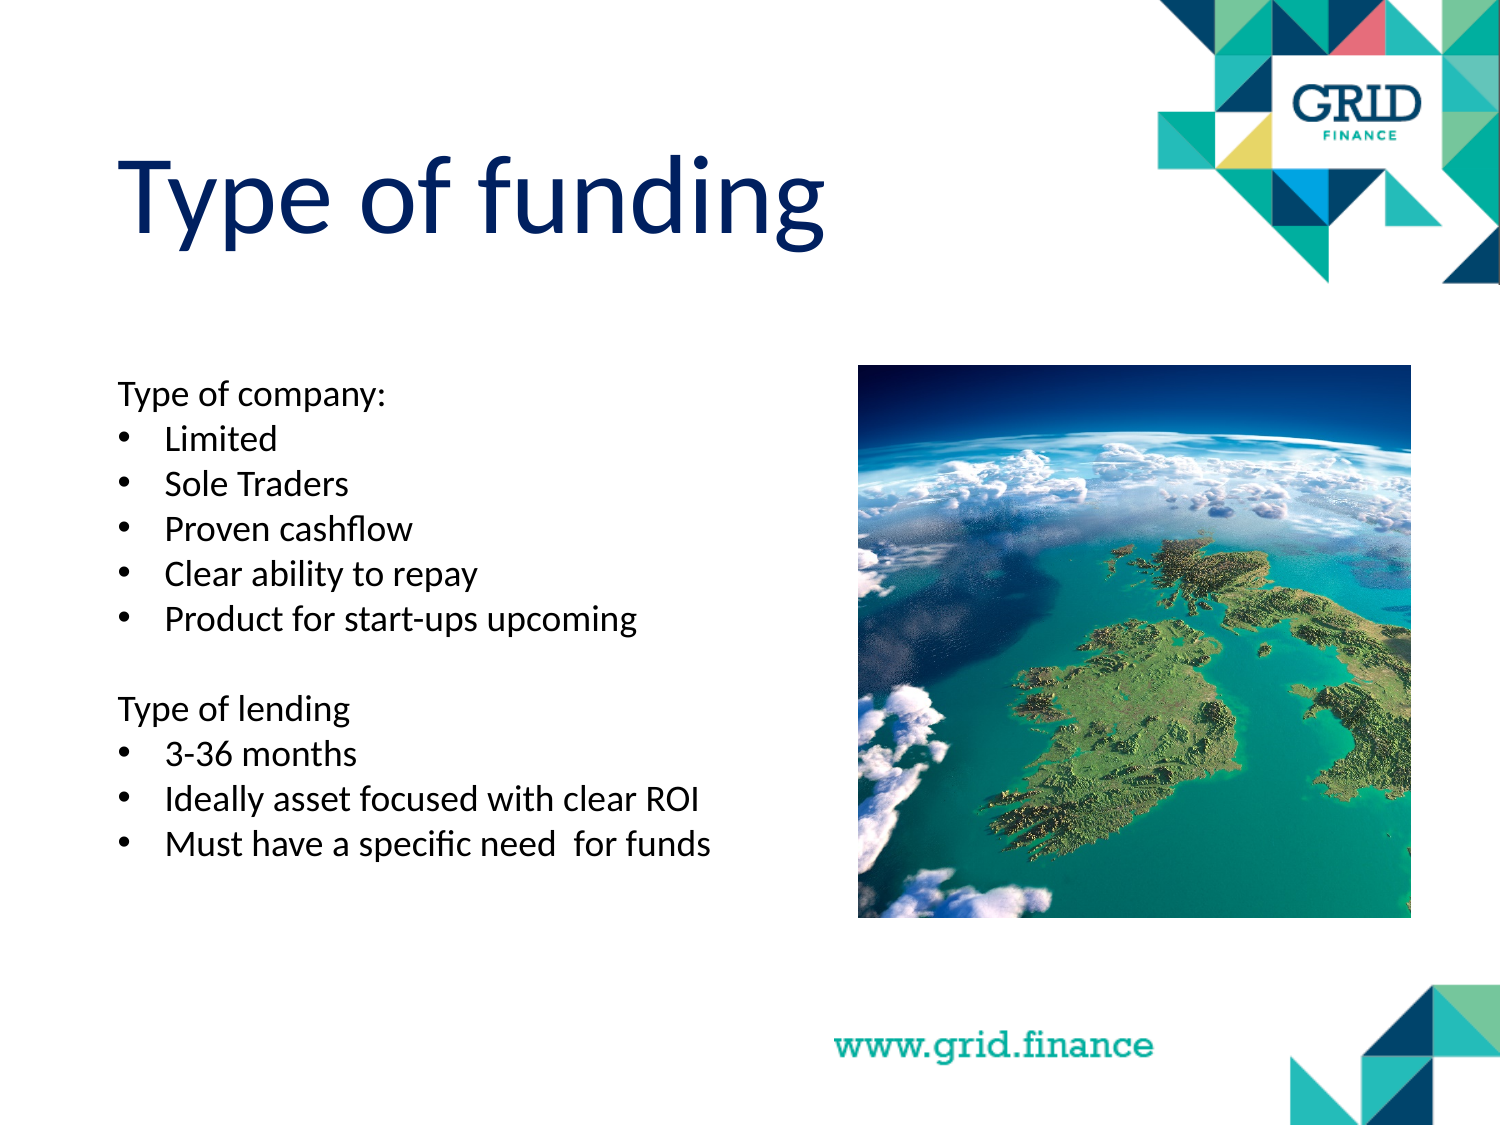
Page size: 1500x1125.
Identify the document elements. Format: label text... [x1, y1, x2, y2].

picture [834, 982, 1500, 1125]
text_box [135, 326, 1341, 929]
picture [1134, 0, 1500, 285]
picture [858, 365, 1411, 918]
text_box [889, 656, 1445, 981]
text_box Type of funding [102, 113, 1131, 361]
text_box Type of company: Limited Sole Traders Proven cashflow Clear ability to repay Product for start-ups upcoming Type of lending 3-36 months Ideally asset focused with clear ROI Must have a specific need for funds [102, 361, 774, 1125]
